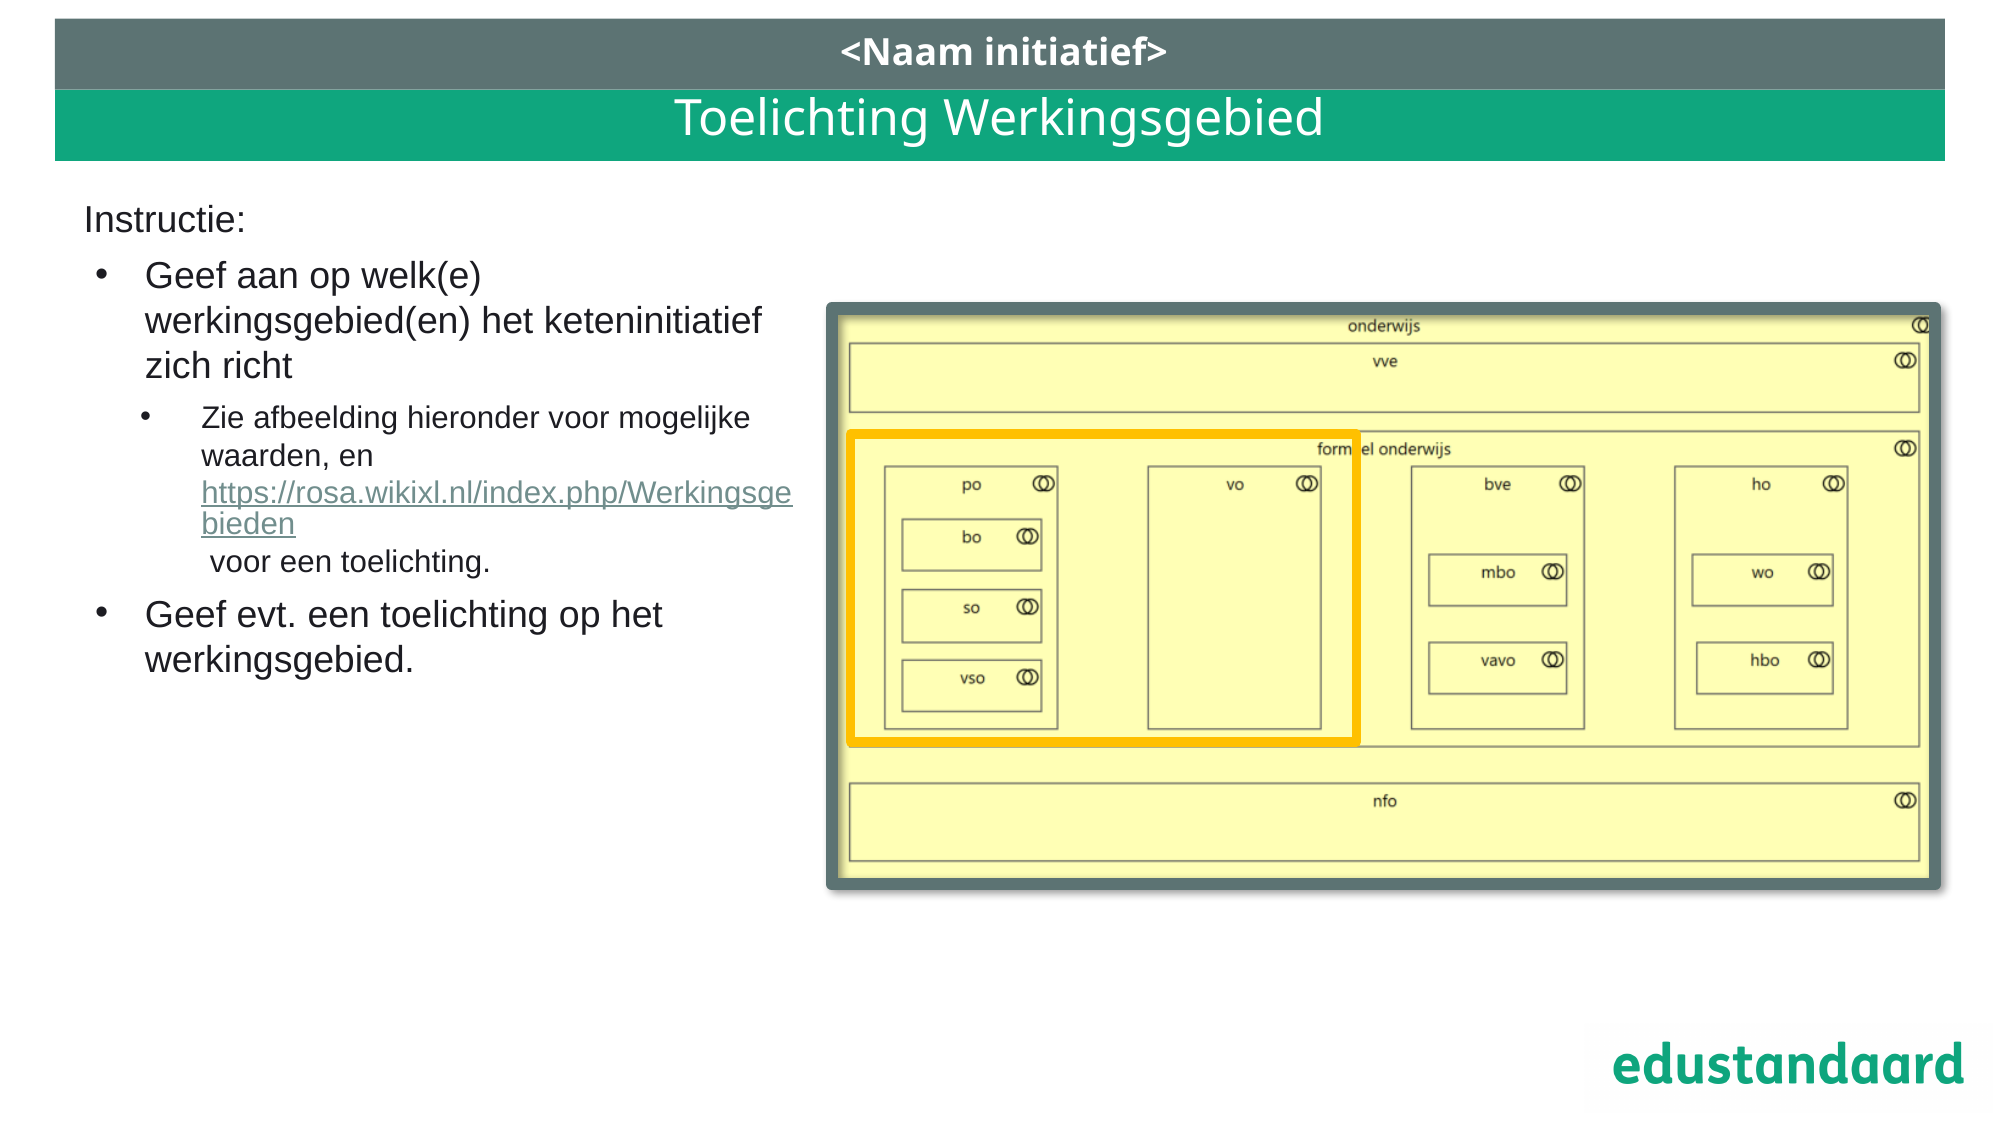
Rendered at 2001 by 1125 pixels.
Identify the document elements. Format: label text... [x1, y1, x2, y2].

list Instructie: Geef aan op welk(e) werkingsgebied(en) het keteninitiatief zich richt Zie afbeelding hieronder voor mogelijke waarden, en https://rosa.wikixl.nl/index.php/Werkingsgebieden voor een toelichting. Geef evt. een toelichting op het werkingsgebied. [55, 179, 817, 1015]
list <Naam initiatief> [76, 10, 1924, 90]
picture [820, 298, 1946, 897]
picture [1584, 1023, 1993, 1113]
title Toelichting Werkingsgebied [55, 89, 1945, 161]
